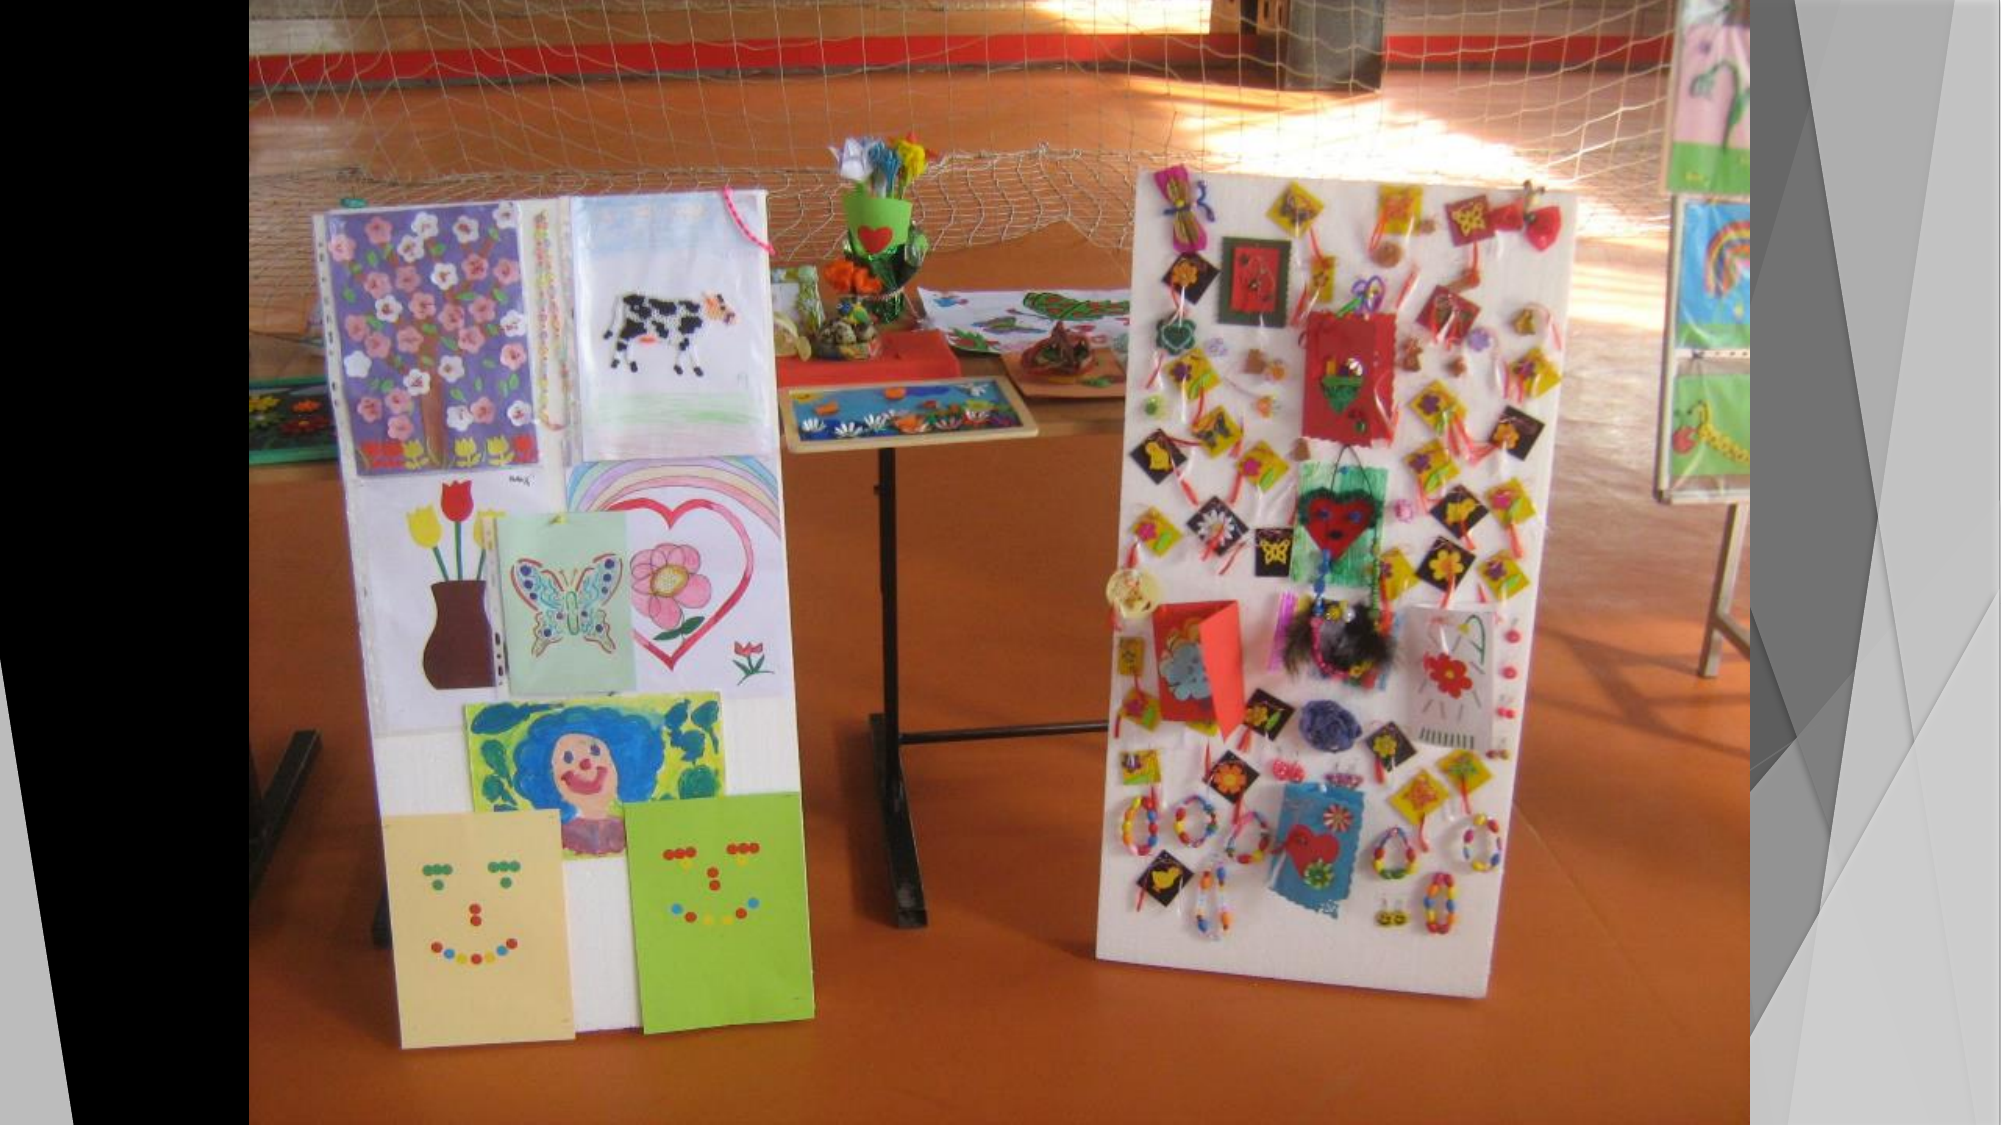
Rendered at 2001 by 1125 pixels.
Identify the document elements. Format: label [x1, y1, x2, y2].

picture [249, 0, 1751, 1125]
